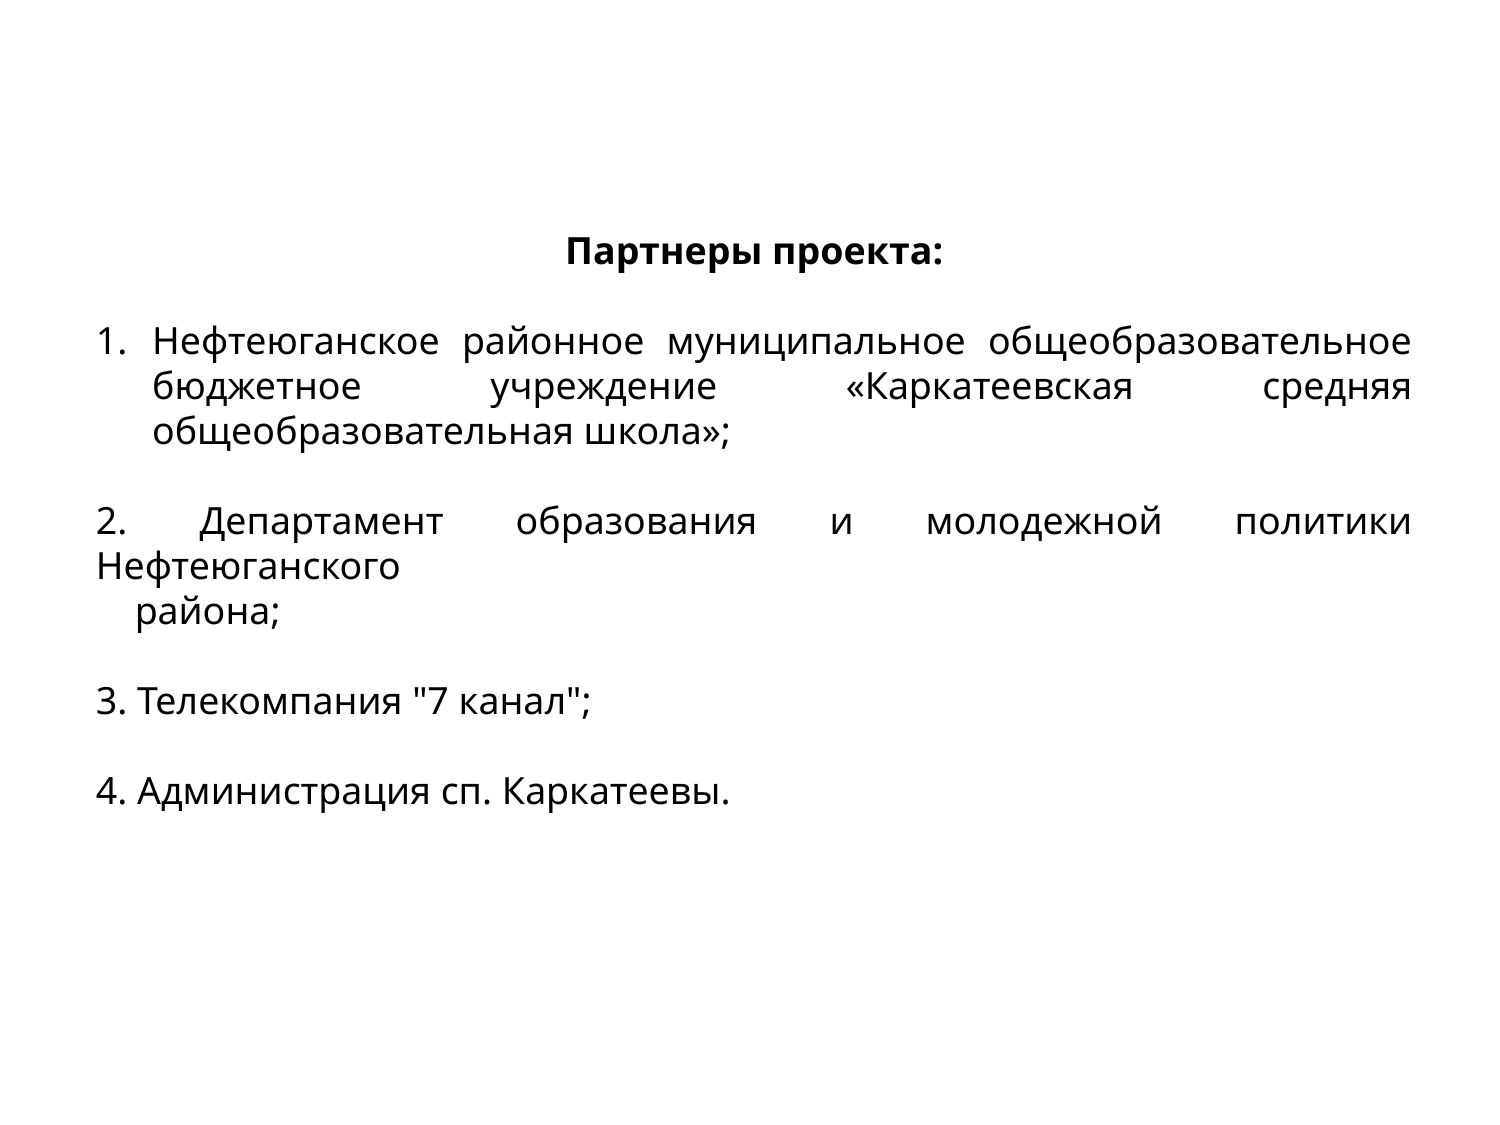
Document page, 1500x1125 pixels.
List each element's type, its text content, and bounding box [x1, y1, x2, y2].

text_box Партнеры проекта: Нефтеюганское районное муниципальное общеобразовательное бюджетное учреждение «Каркатеевская средняя общеобразовательная школа»; 2. Департамент образования и молодежной политики Нефтеюганского района; 3. Телекомпания "7 канал"; 4. Администрация сп. Каркатеевы. [81, 219, 1428, 820]
